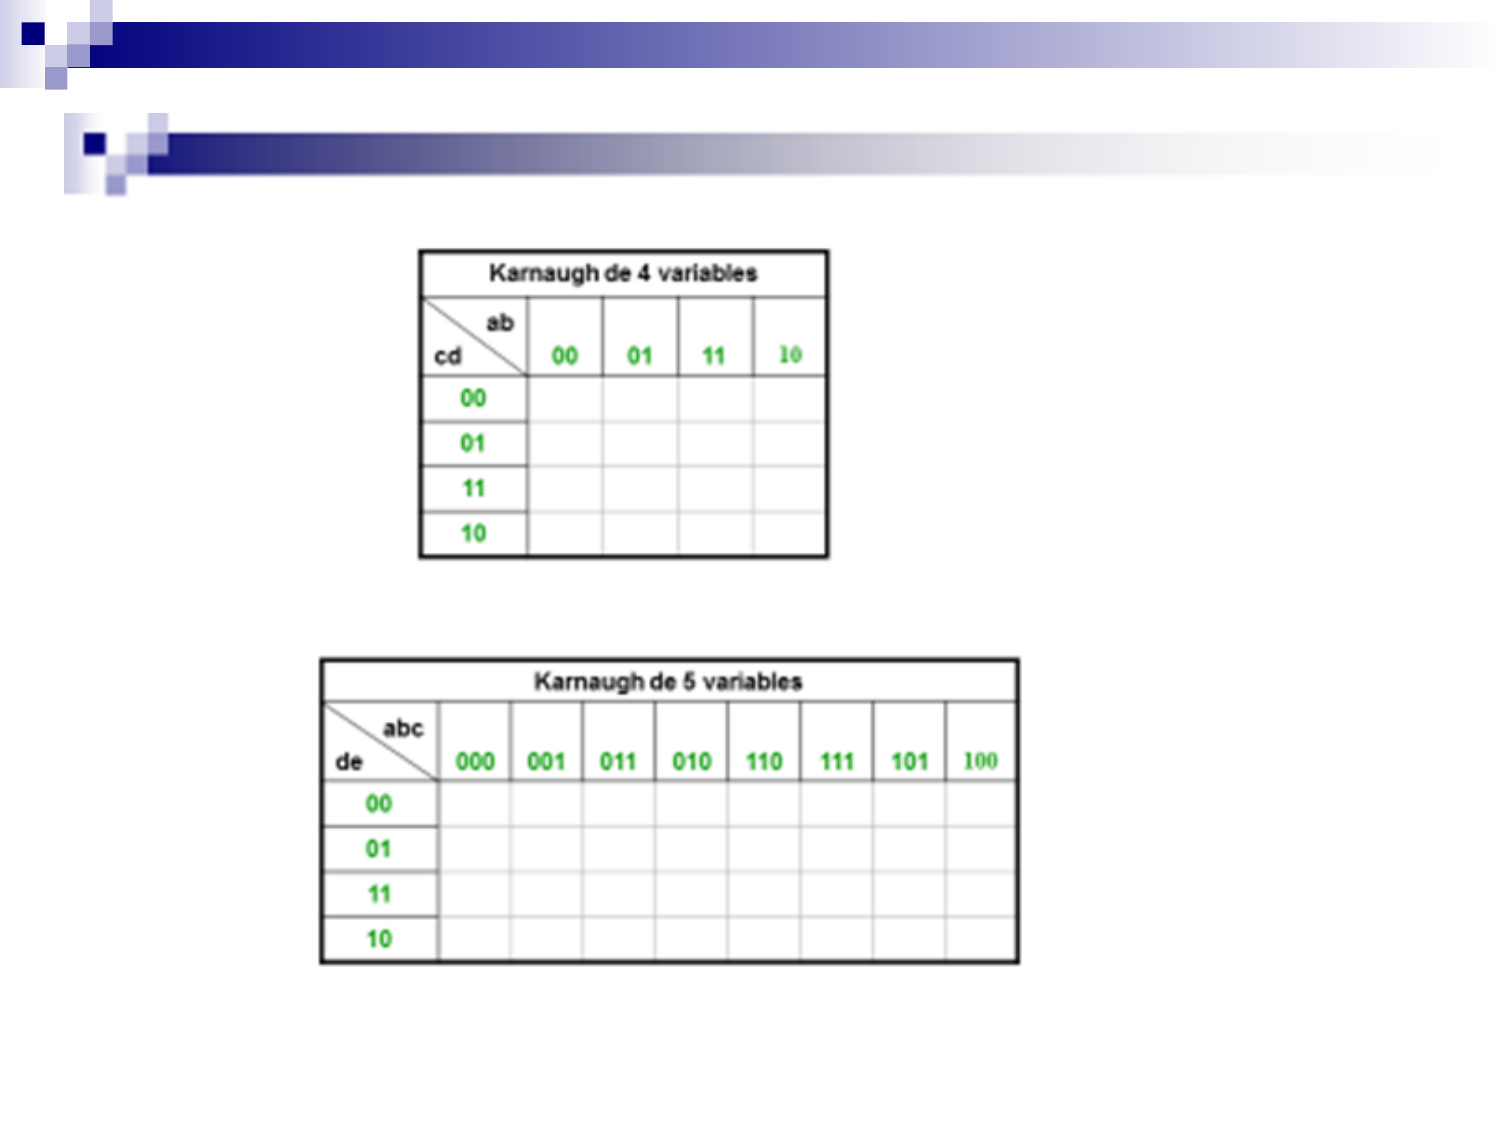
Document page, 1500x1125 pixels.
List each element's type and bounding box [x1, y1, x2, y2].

picture [64, 113, 1459, 1125]
